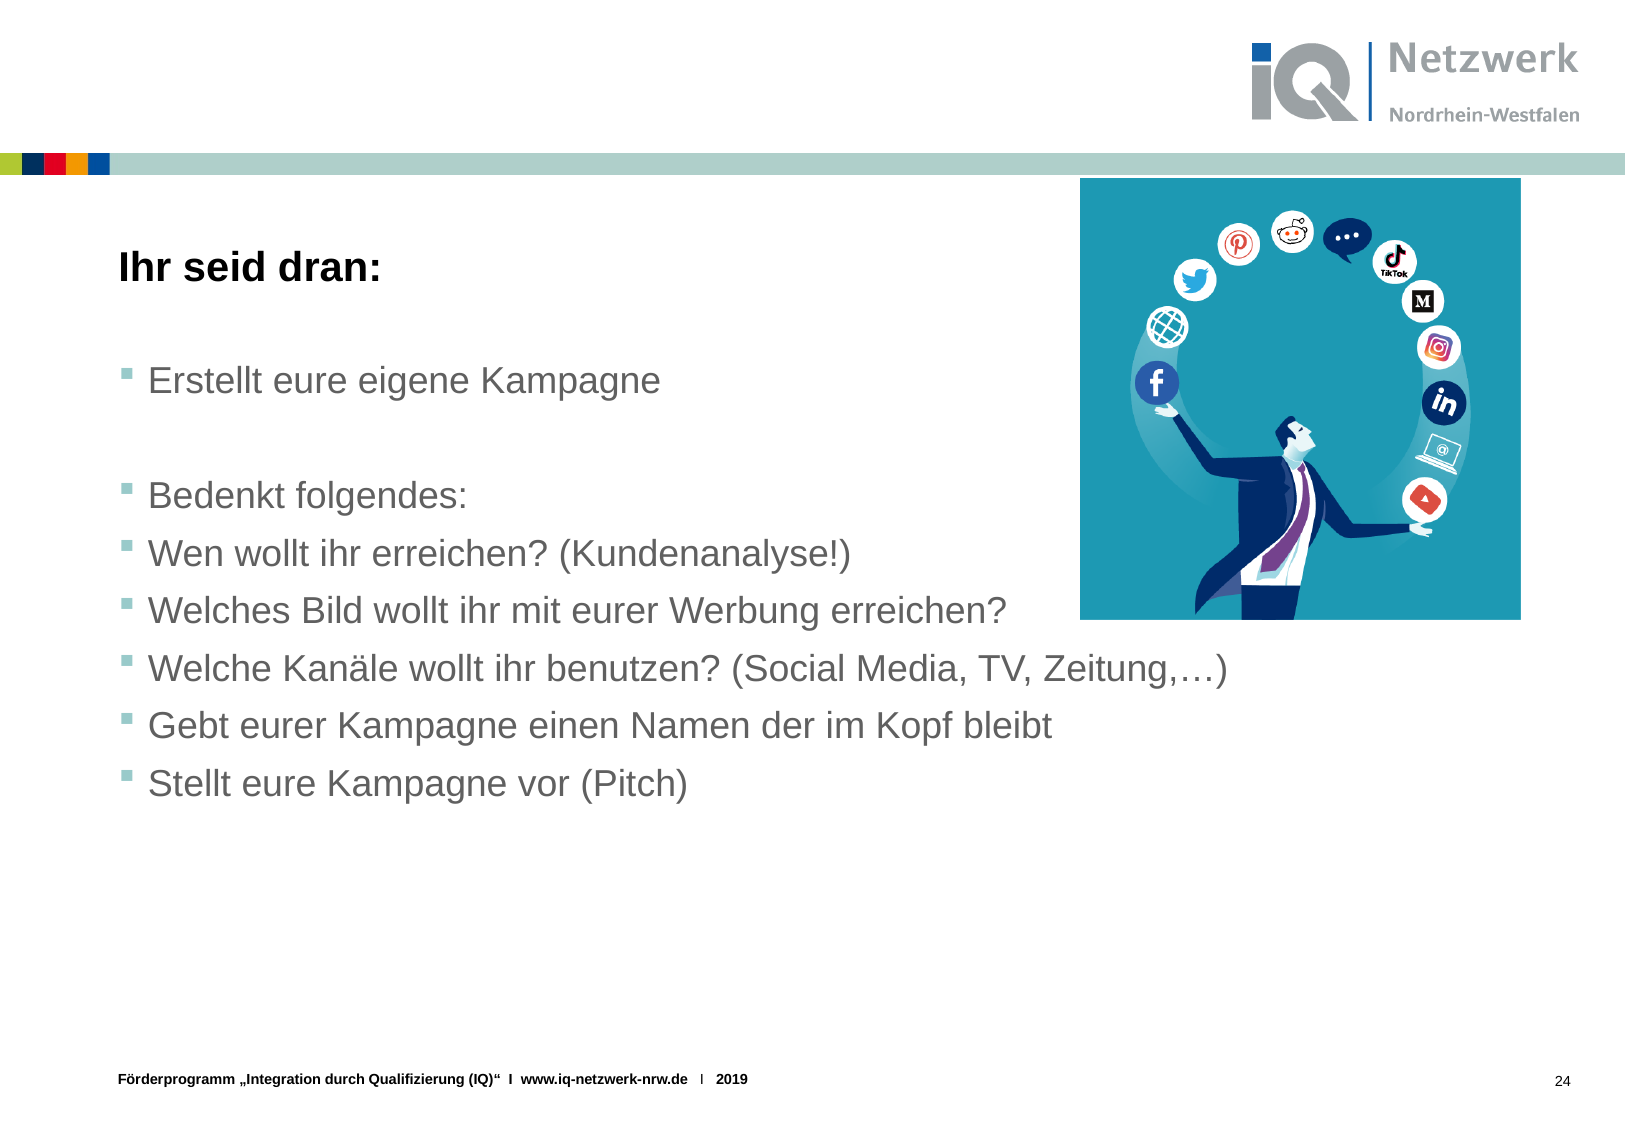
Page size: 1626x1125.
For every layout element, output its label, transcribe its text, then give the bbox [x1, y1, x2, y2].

title Ihr seid dran: [103, 231, 1074, 324]
picture [1252, 42, 1579, 122]
picture [0, 153, 1625, 175]
list Erstellt eure eigene Kampagne Bedenkt folgendes: Wen wollt ihr erreichen? (Kundenanalyse!) Welches Bild wollt ihr mit eurer Werbung erreichen? Welche Kanäle wollt ihr benutzen? (Social Media, TV, Zeitung,…) Gebt eurer Kampagne einen Namen der im Kopf bleibt Stellt eure Kampagne vor (Pitch) [103, 348, 1371, 1035]
picture [1079, 178, 1522, 620]
slide_number 24 [1206, 1050, 1586, 1111]
